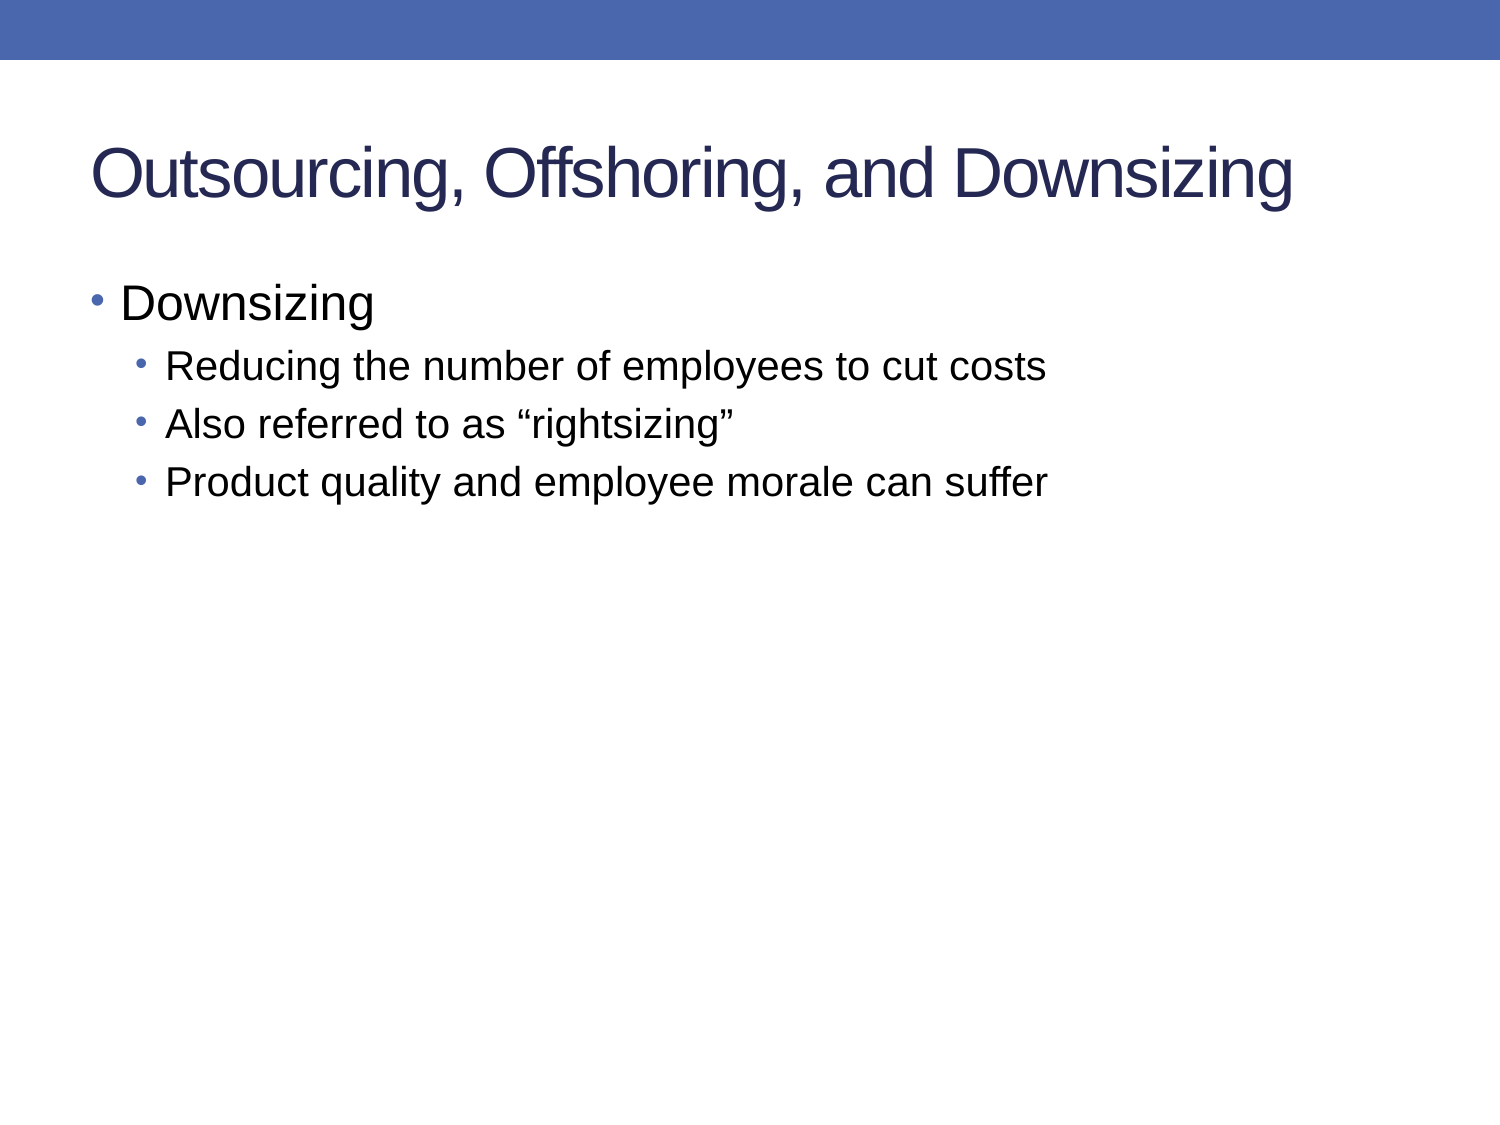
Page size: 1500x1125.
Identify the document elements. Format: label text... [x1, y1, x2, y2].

title Outsourcing, Offshoring, and Downsizing [75, 87, 1425, 250]
list Downsizing Reducing the number of employees to cut costs Also referred to as “rightsizing” Product quality and employee morale can suffer [75, 262, 1425, 1063]
